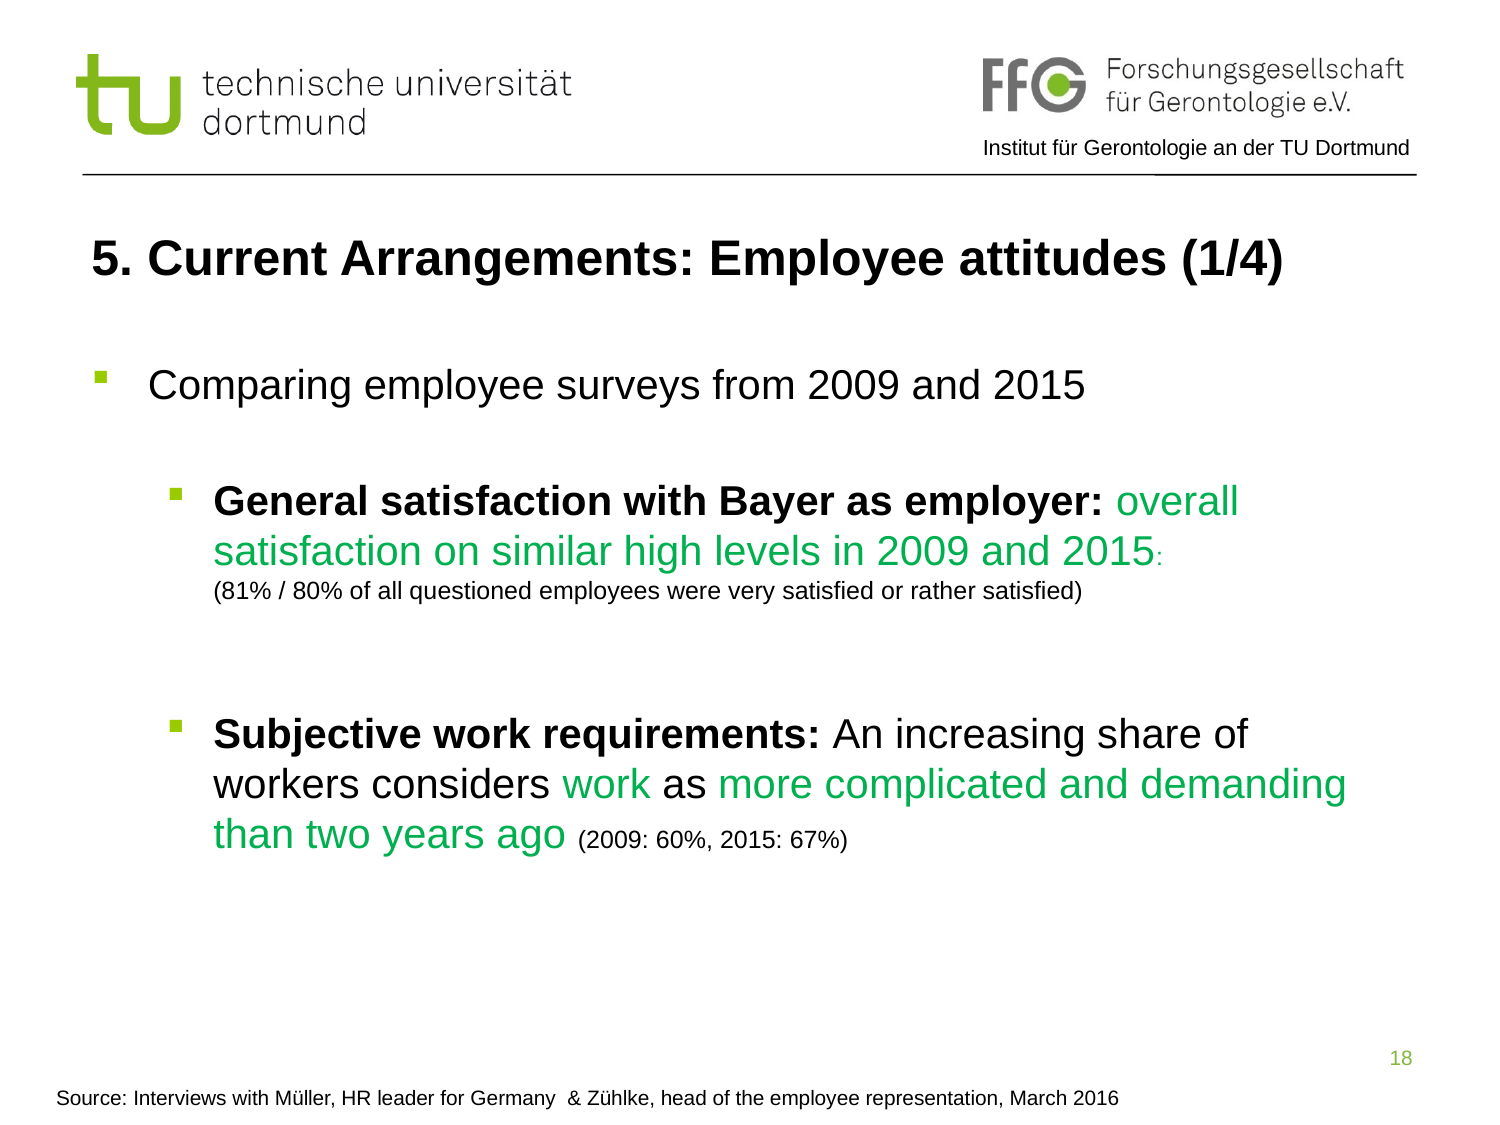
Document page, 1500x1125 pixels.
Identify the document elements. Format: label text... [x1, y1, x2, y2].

picture [76, 54, 573, 145]
picture [983, 49, 1412, 121]
title 5. Current Arrangements: Employee attitudes (1/4) [76, 174, 1448, 338]
text_box Source: Interviews with Müller, HR leader for Germany & Zühlke, head of the employee representation, March 2016 [41, 1077, 1400, 1117]
list Comparing employee surveys from 2009 and 2015 General satisfaction with Bayer as employer: overall satisfaction on similar high levels in 2009 and 2015: (81% / 80% of all questioned employees were very satisfied or rather satisfied) Subjective work requirements: An increasing share of workers considers work as more complicated and demanding than two years ago (2009: 60%, 2015: 67%) [76, 349, 1411, 1001]
